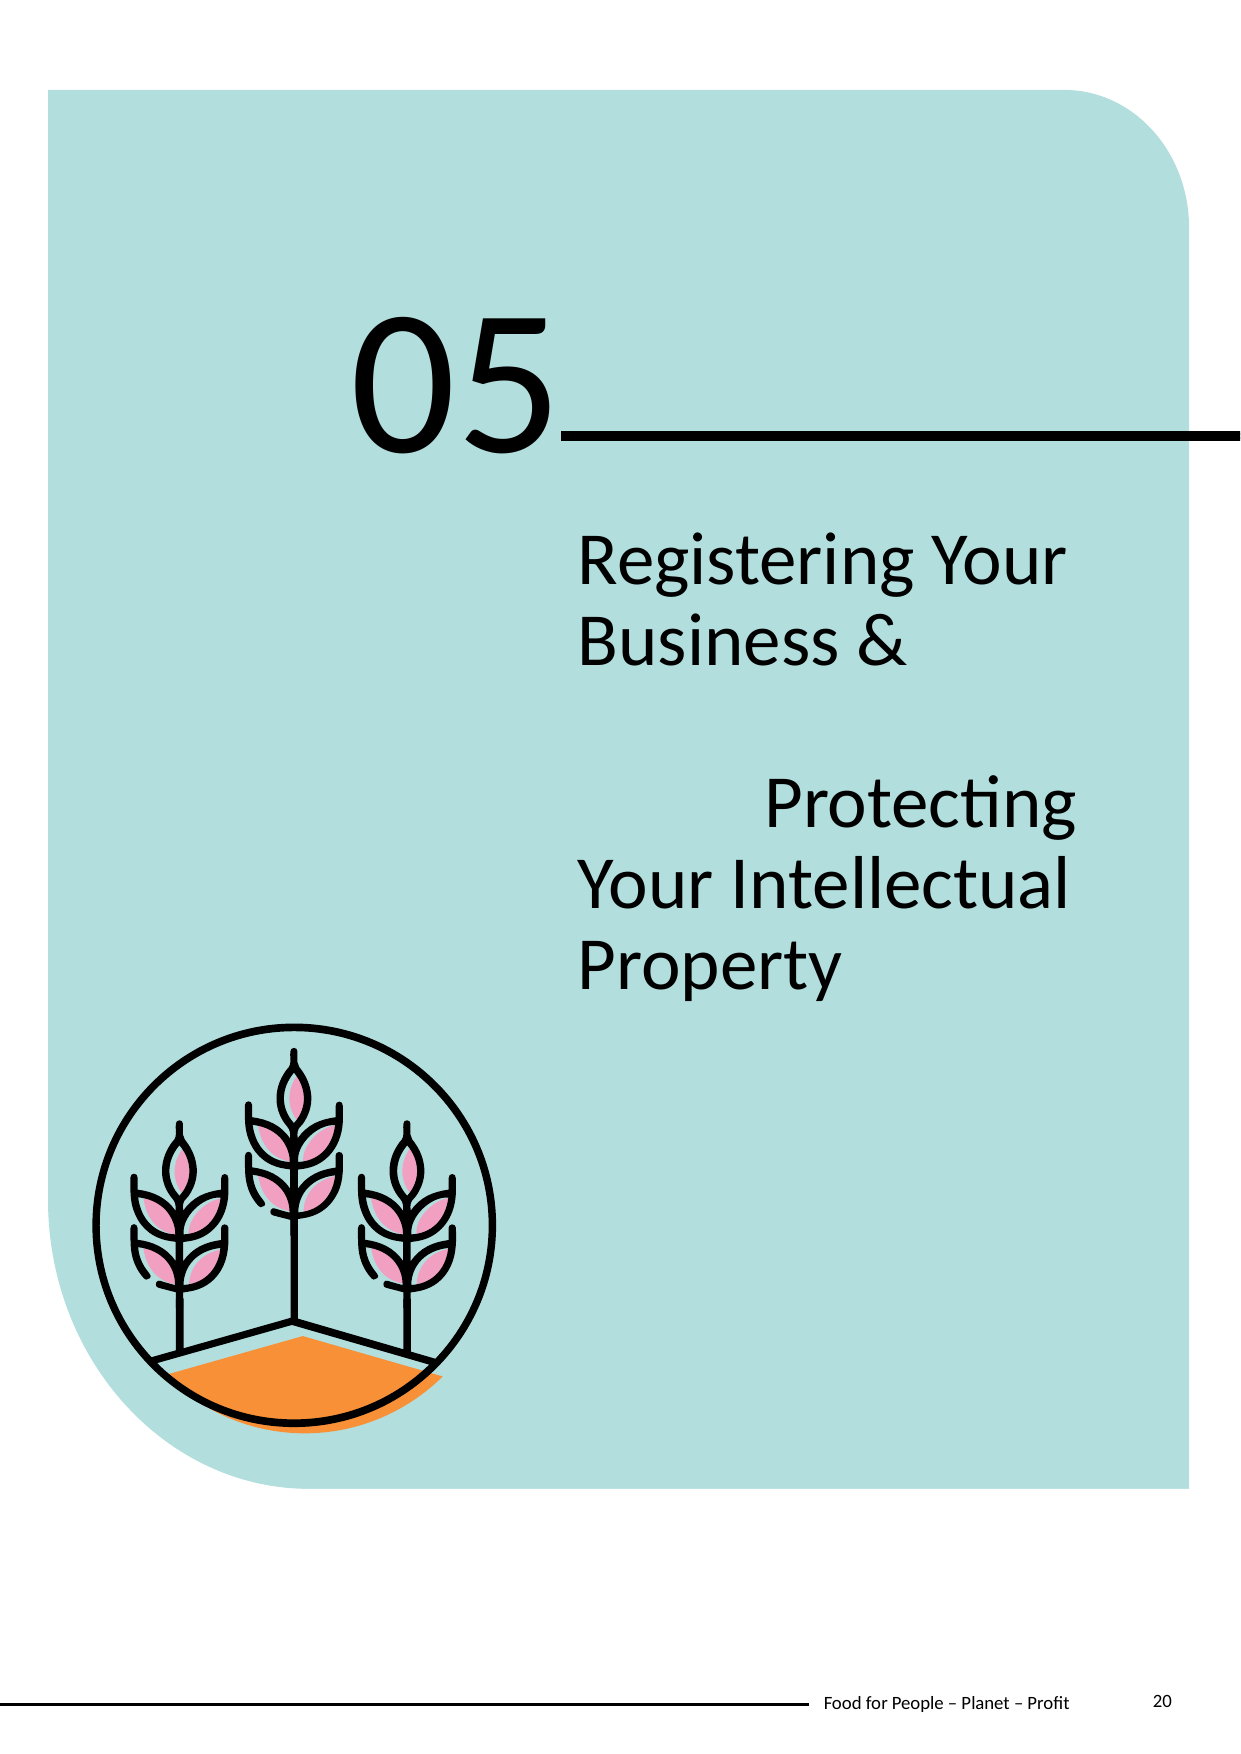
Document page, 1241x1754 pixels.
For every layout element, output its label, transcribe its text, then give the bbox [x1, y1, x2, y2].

slide_number 20 [1024, 1661, 1187, 1739]
list Registering Your Business & Protecting Your Intellectual Property [562, 512, 1108, 842]
list 05 [296, 264, 617, 522]
